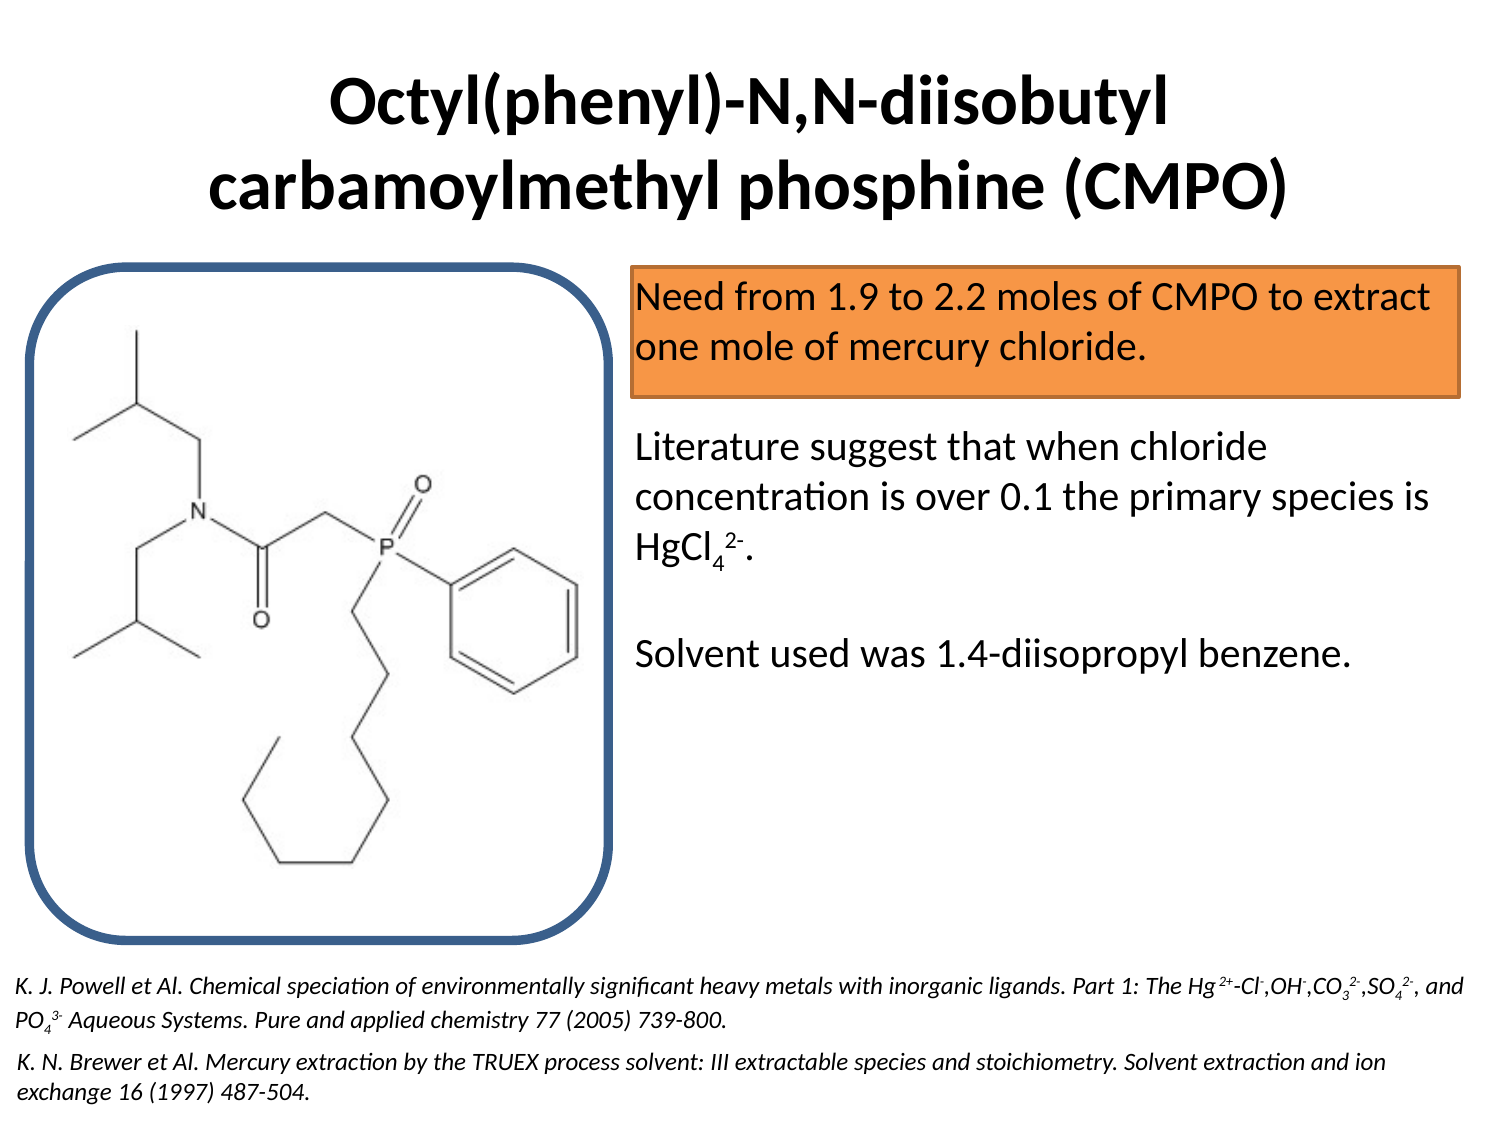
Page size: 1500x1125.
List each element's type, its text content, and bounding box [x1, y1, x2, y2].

text_box K. N. Brewer et Al. Mercury extraction by the TRUEX process solvent: III extractable species and stoichiometry. Solvent extraction and ion exchange 16 (1997) 487-504. [2, 1045, 1500, 1113]
picture [66, 325, 584, 870]
text_box Need from 1.9 to 2.2 moles of CMPO to extract one mole of mercury chloride. Literature suggest that when chloride concentration is over 0.1 the primary species is HgCl42-. Solvent used was 1.4-diisopropyl benzene. [620, 261, 1485, 684]
title Octyl(phenyl)-N,N-diisobutyl carbamoylmethyl phosphine (CMPO) [75, 45, 1425, 233]
text_box K. J. Powell et Al. Chemical speciation of environmentally significant heavy metals with inorganic ligands. Part 1: The Hg2+-Cl-,OH-,CO32-,SO42-, and PO43- Aqueous Systems. Pure and applied chemistry 77 (2005) 739-800. [0, 962, 1500, 1045]
text_box [27, 265, 611, 943]
